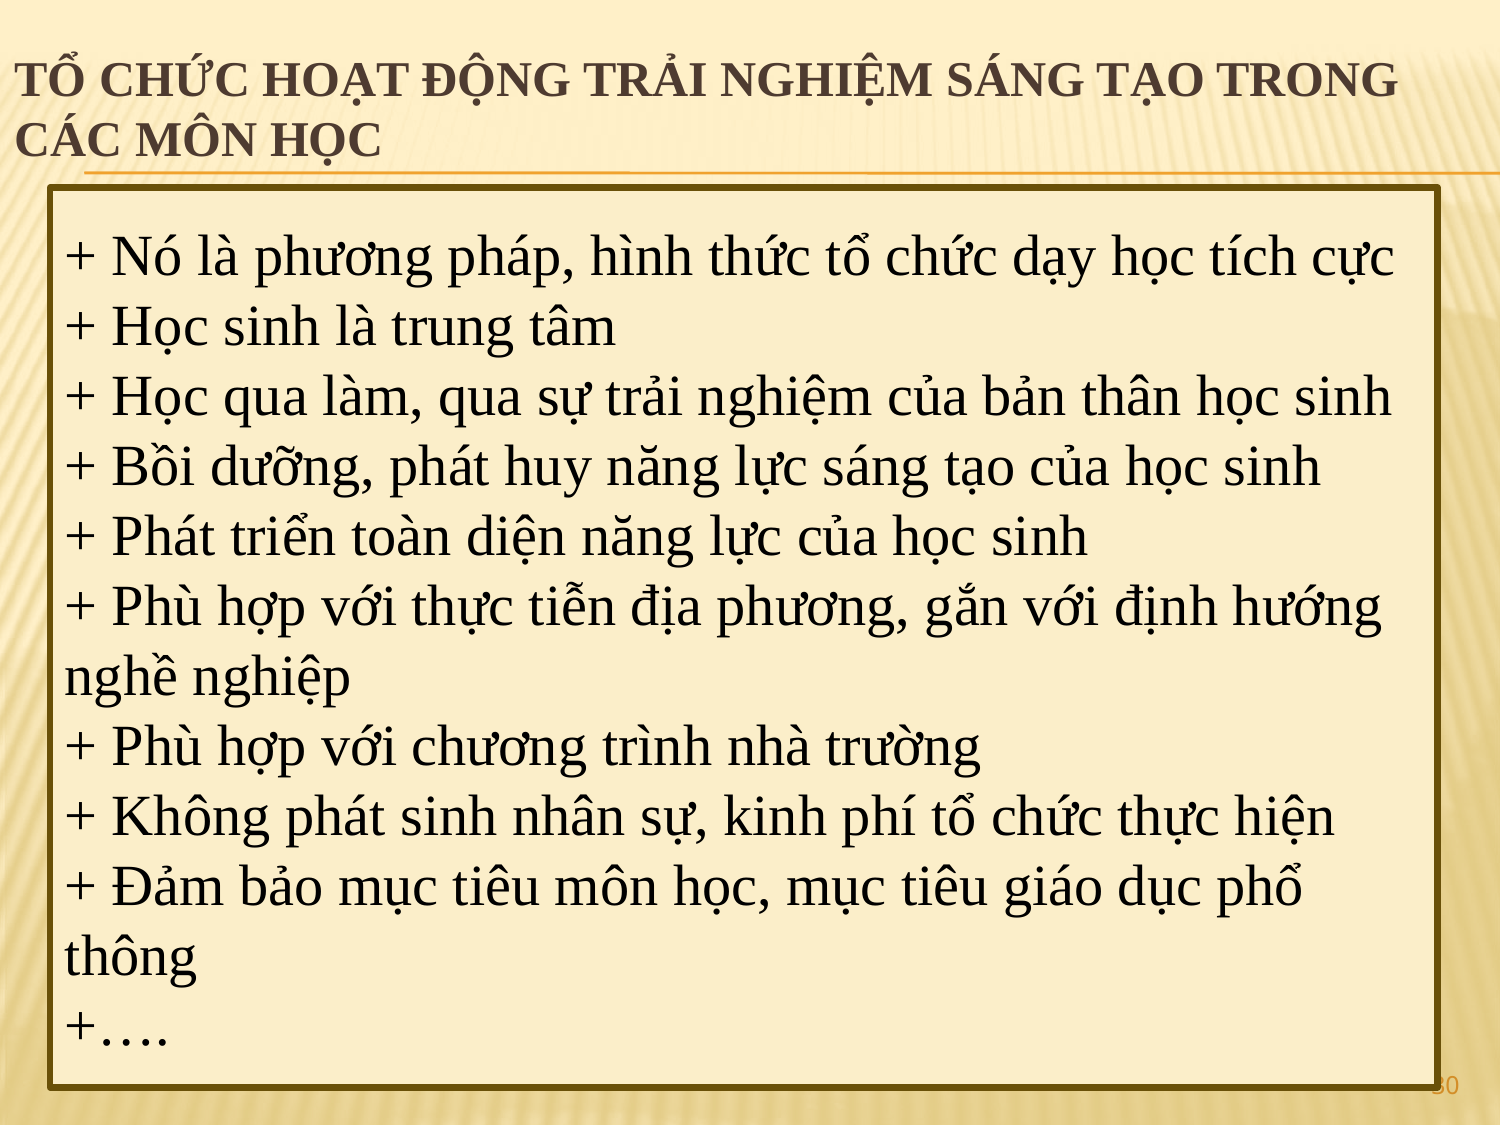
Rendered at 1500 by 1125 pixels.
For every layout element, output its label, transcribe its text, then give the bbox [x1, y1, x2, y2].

title TỔ CHỨC HOẠT ĐỘNG TRẢI NGHIỆM SÁNG TẠO TRONG CÁC MÔN HỌC [0, 37, 1500, 175]
text_box + Nó là phương pháp, hình thức tổ chức dạy học tích cực + Học sinh là trung tâm + Học qua làm, qua sự trải nghiệm của bản thân học sinh + Bồi dưỡng, phát huy năng lực sáng tạo của học sinh + Phát triển toàn diện năng lực của học sinh + Phù hợp với thực tiễn địa phương, gắn với định hướng nghề nghiệp + Phù hợp với chương trình nhà trường + Không phát sinh nhân sự, kinh phí tổ chức thực hiện + Đảm bảo mục tiêu môn học, mục tiêu giáo dục phổ thông +…. [50, 187, 1438, 1088]
slide_number 30 [1350, 1061, 1475, 1103]
